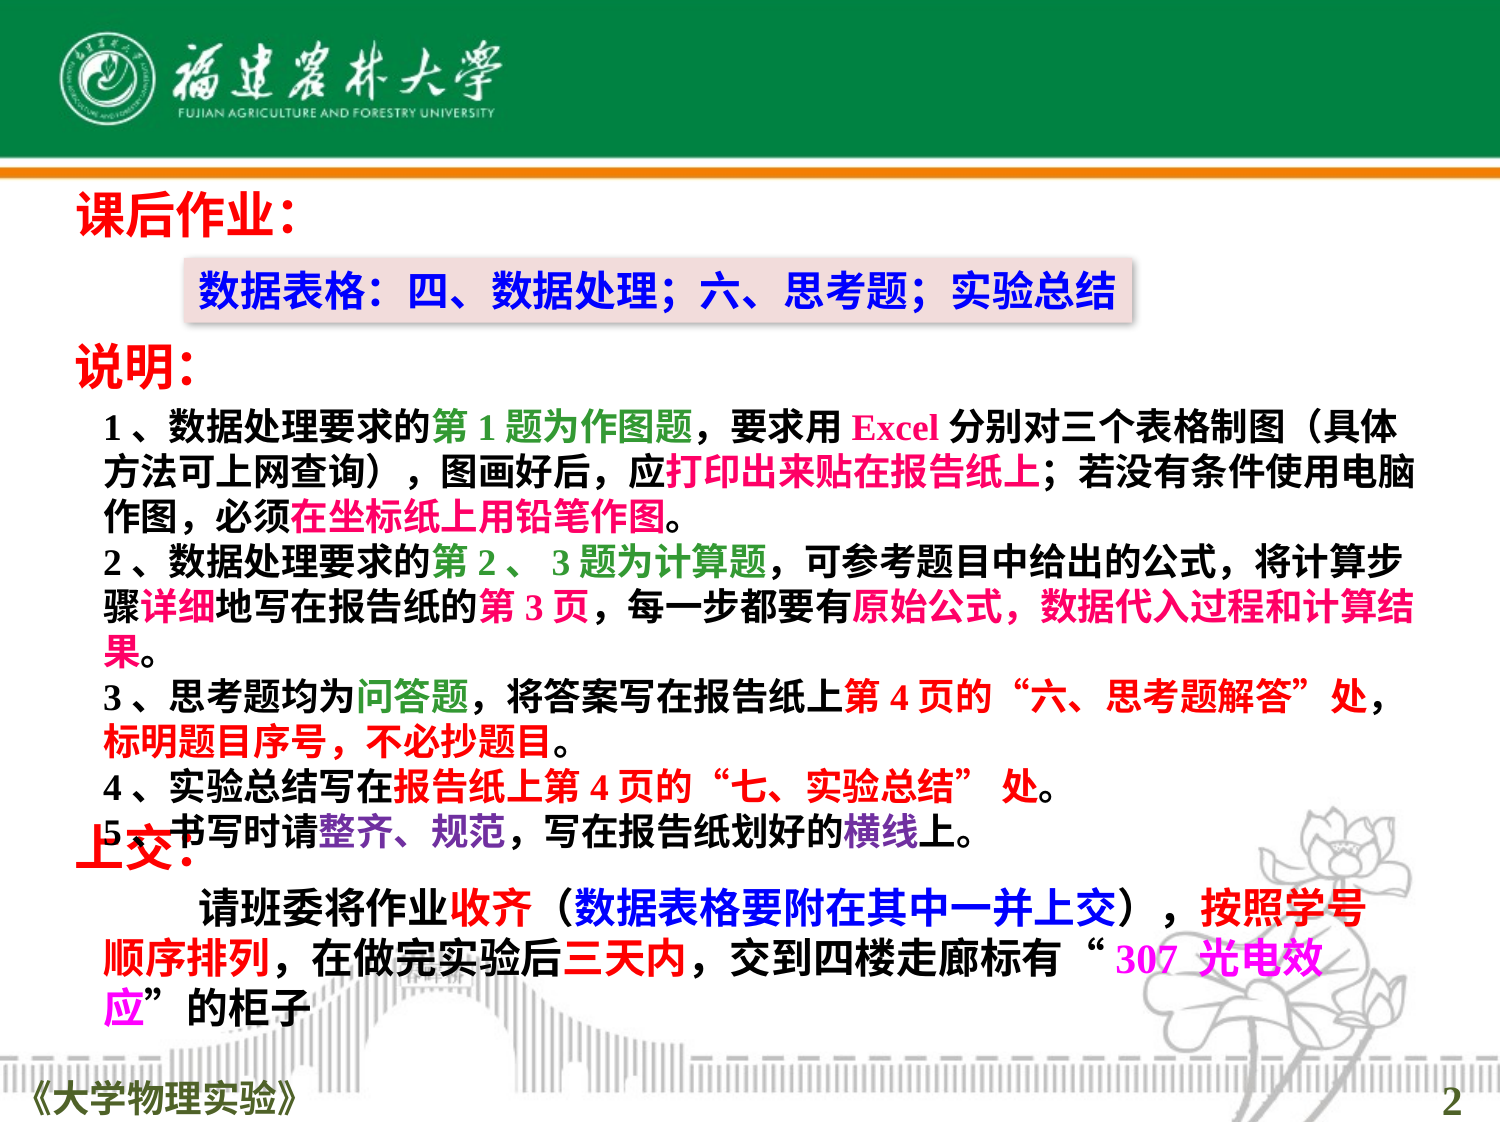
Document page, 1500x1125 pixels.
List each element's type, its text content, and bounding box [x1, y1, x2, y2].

text_box 上交： [60, 808, 240, 884]
text_box 课后作业： [60, 175, 341, 251]
text_box 1、数据处理要求的第1题为作图题，要求用Excel分别对三个表格制图（具体方法可上网查询），图画好后，应打印出来贴在报告纸上；若没有条件使用电脑作图，必须在坐标纸上用铅笔作图。 2、数据处理要求的第2、3题为计算题，可参考题目中给出的公式，将计算步骤详细地写在报告纸的第3页，每一步都要有原始公式，数据代入过程和计算结果。 3、思考题均为问答题，将答案写在报告纸上第4页的“六、思考题解答”处，标明题目序号，不必抄题目。 4、实验总结写在报告纸上第4页的“七、实验总结” 处。 5、书写时请整齐、规范，写在报告纸划好的横线上。 [88, 395, 1447, 861]
picture [0, 0, 1500, 1122]
text_box 请班委将作业收齐（数据表格要附在其中一并上交），按照学号顺序排列，在做完实验后三天内，交到四楼走廊标有“307 光电效应”的柜子 [88, 874, 1418, 1039]
text_box 说明： [60, 328, 240, 403]
text_box 数据表格：四、数据处理；六、思考题；实验总结 [183, 257, 1133, 323]
